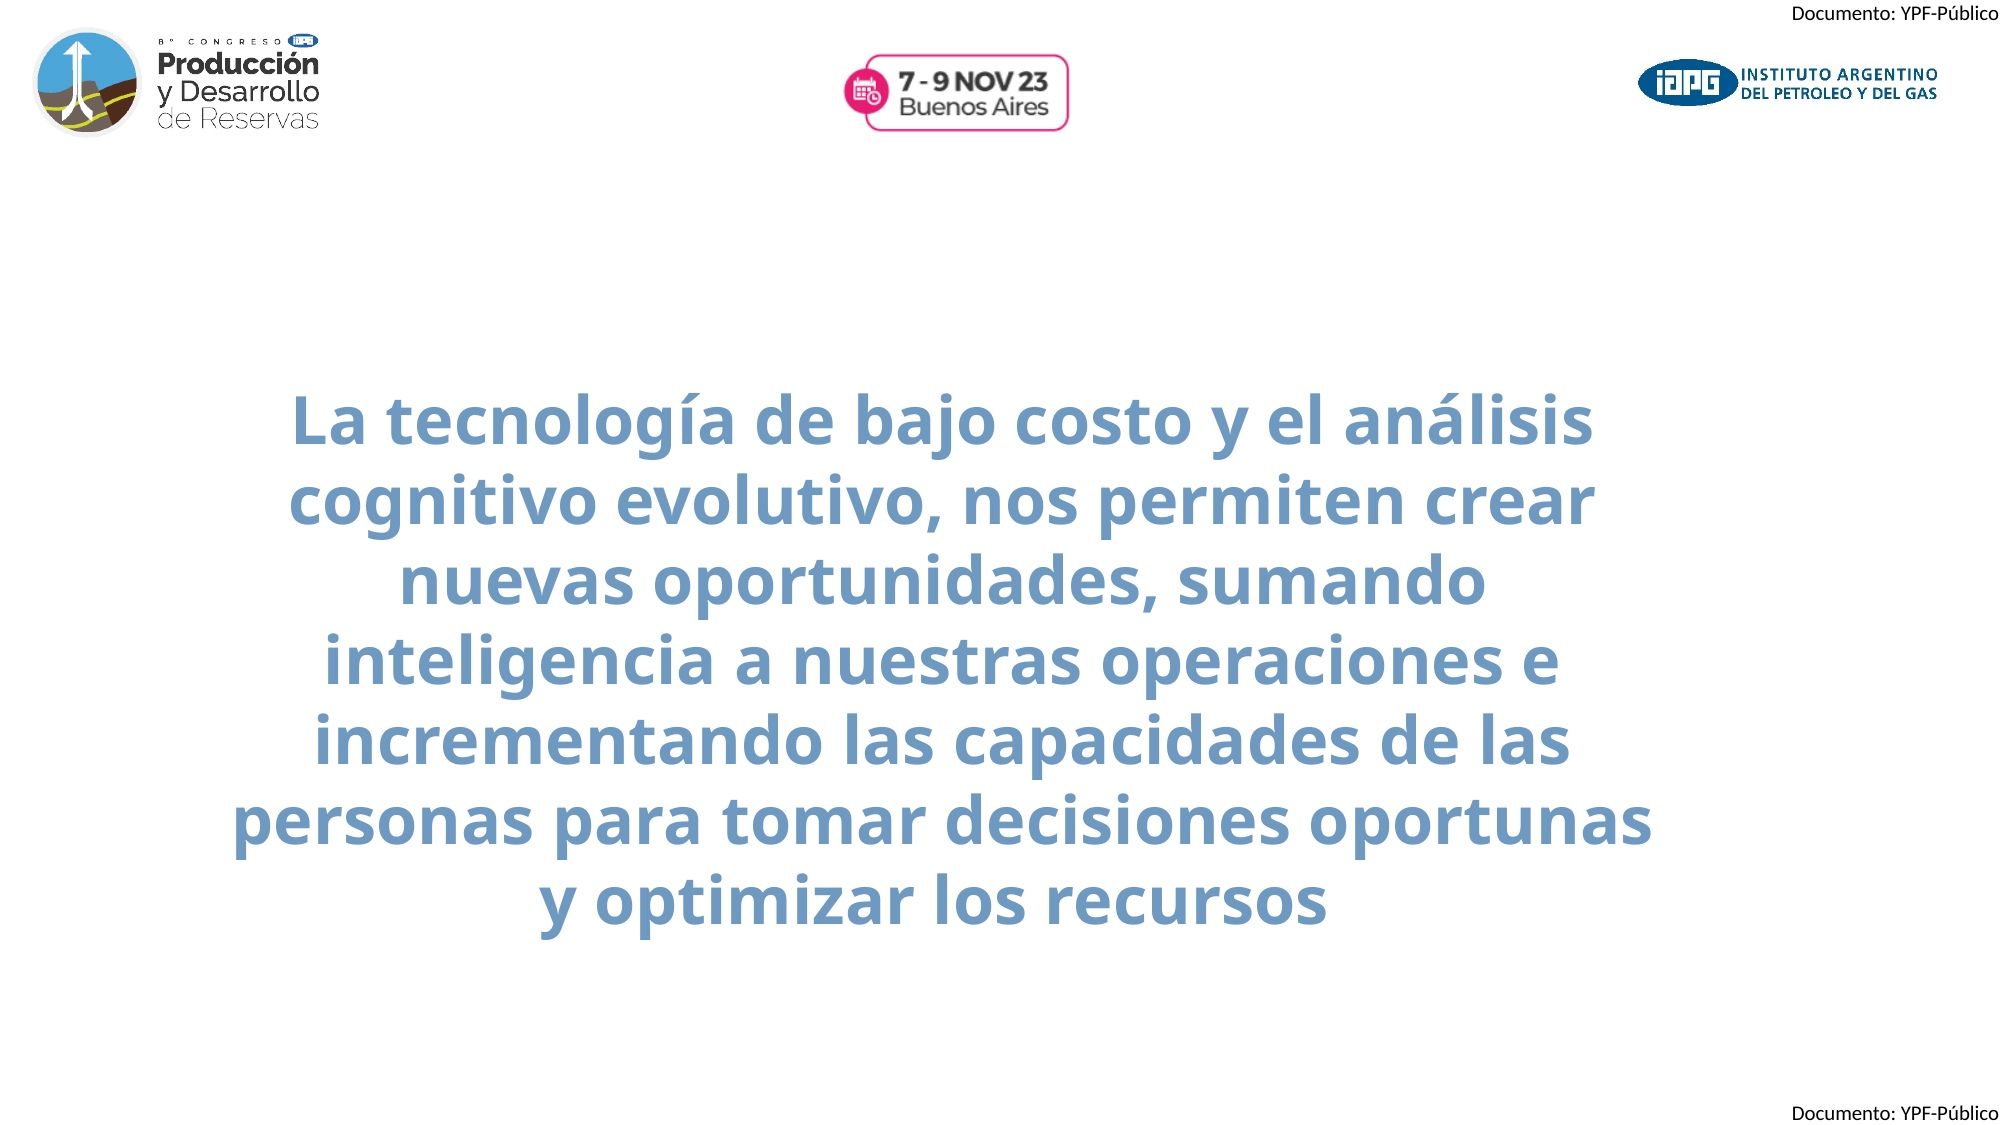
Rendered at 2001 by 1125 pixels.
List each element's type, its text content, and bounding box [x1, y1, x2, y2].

picture [1638, 59, 1937, 106]
picture [834, 46, 1078, 138]
text_box La tecnología de bajo costo y el análisis cognitivo evolutivo, nos permiten crear nuevas oportunidades, sumando inteligencia a nuestras operaciones e incrementando las capacidades de las personas para tomar decisiones oportunas y optimizar los recursos [207, 370, 1679, 946]
picture [32, 27, 319, 138]
